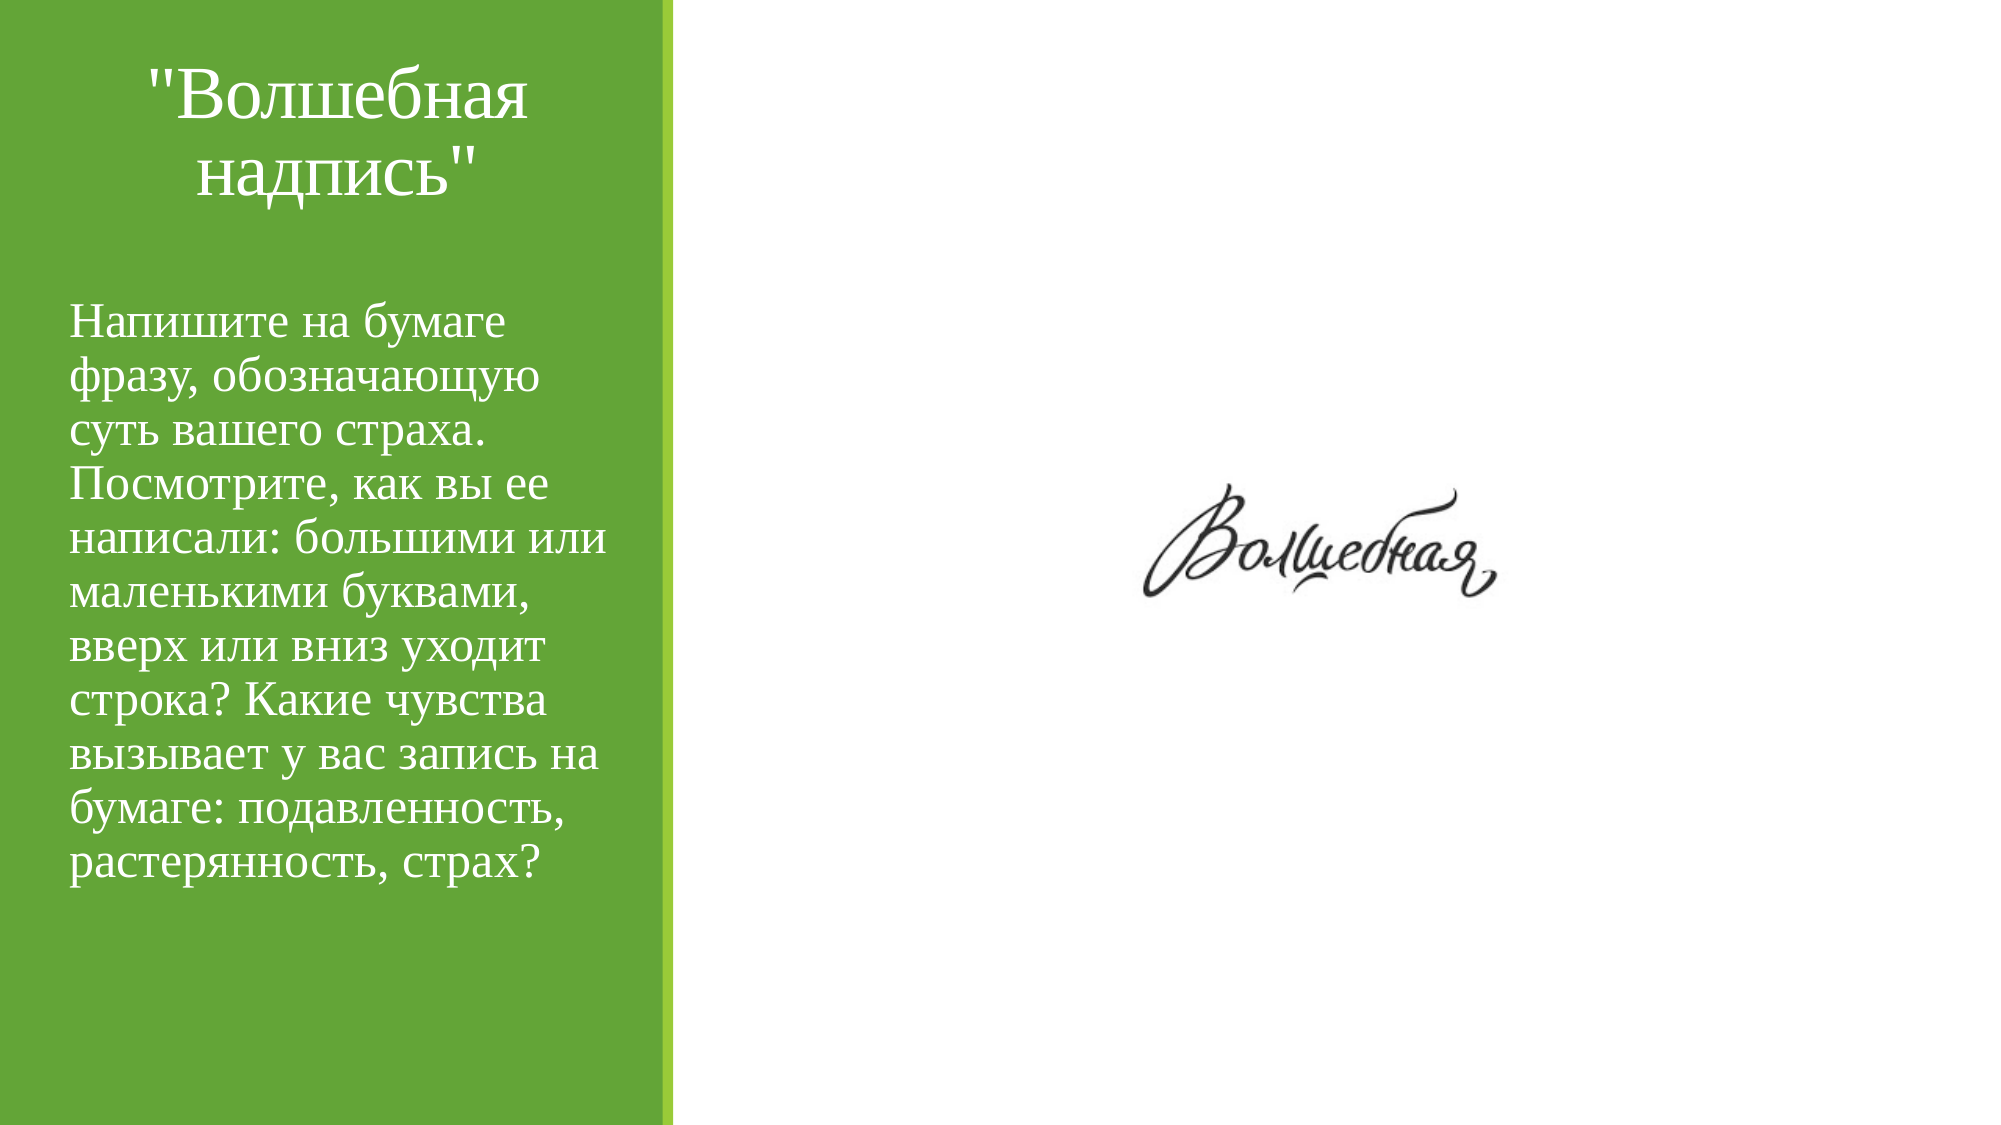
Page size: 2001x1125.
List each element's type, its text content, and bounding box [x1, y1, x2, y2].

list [919, 421, 1721, 682]
title "Волшебная надпись" [75, 20, 600, 218]
list Напишите на бумаге фразу, обозначающую суть вашего страха. Посмотрите, как вы ее написали: большими или маленькими буквами, вверх или вниз уходит строка? Какие чувства вызывает у вас запись на бумаге: подавленность, растерянность, страх? [54, 287, 630, 1101]
